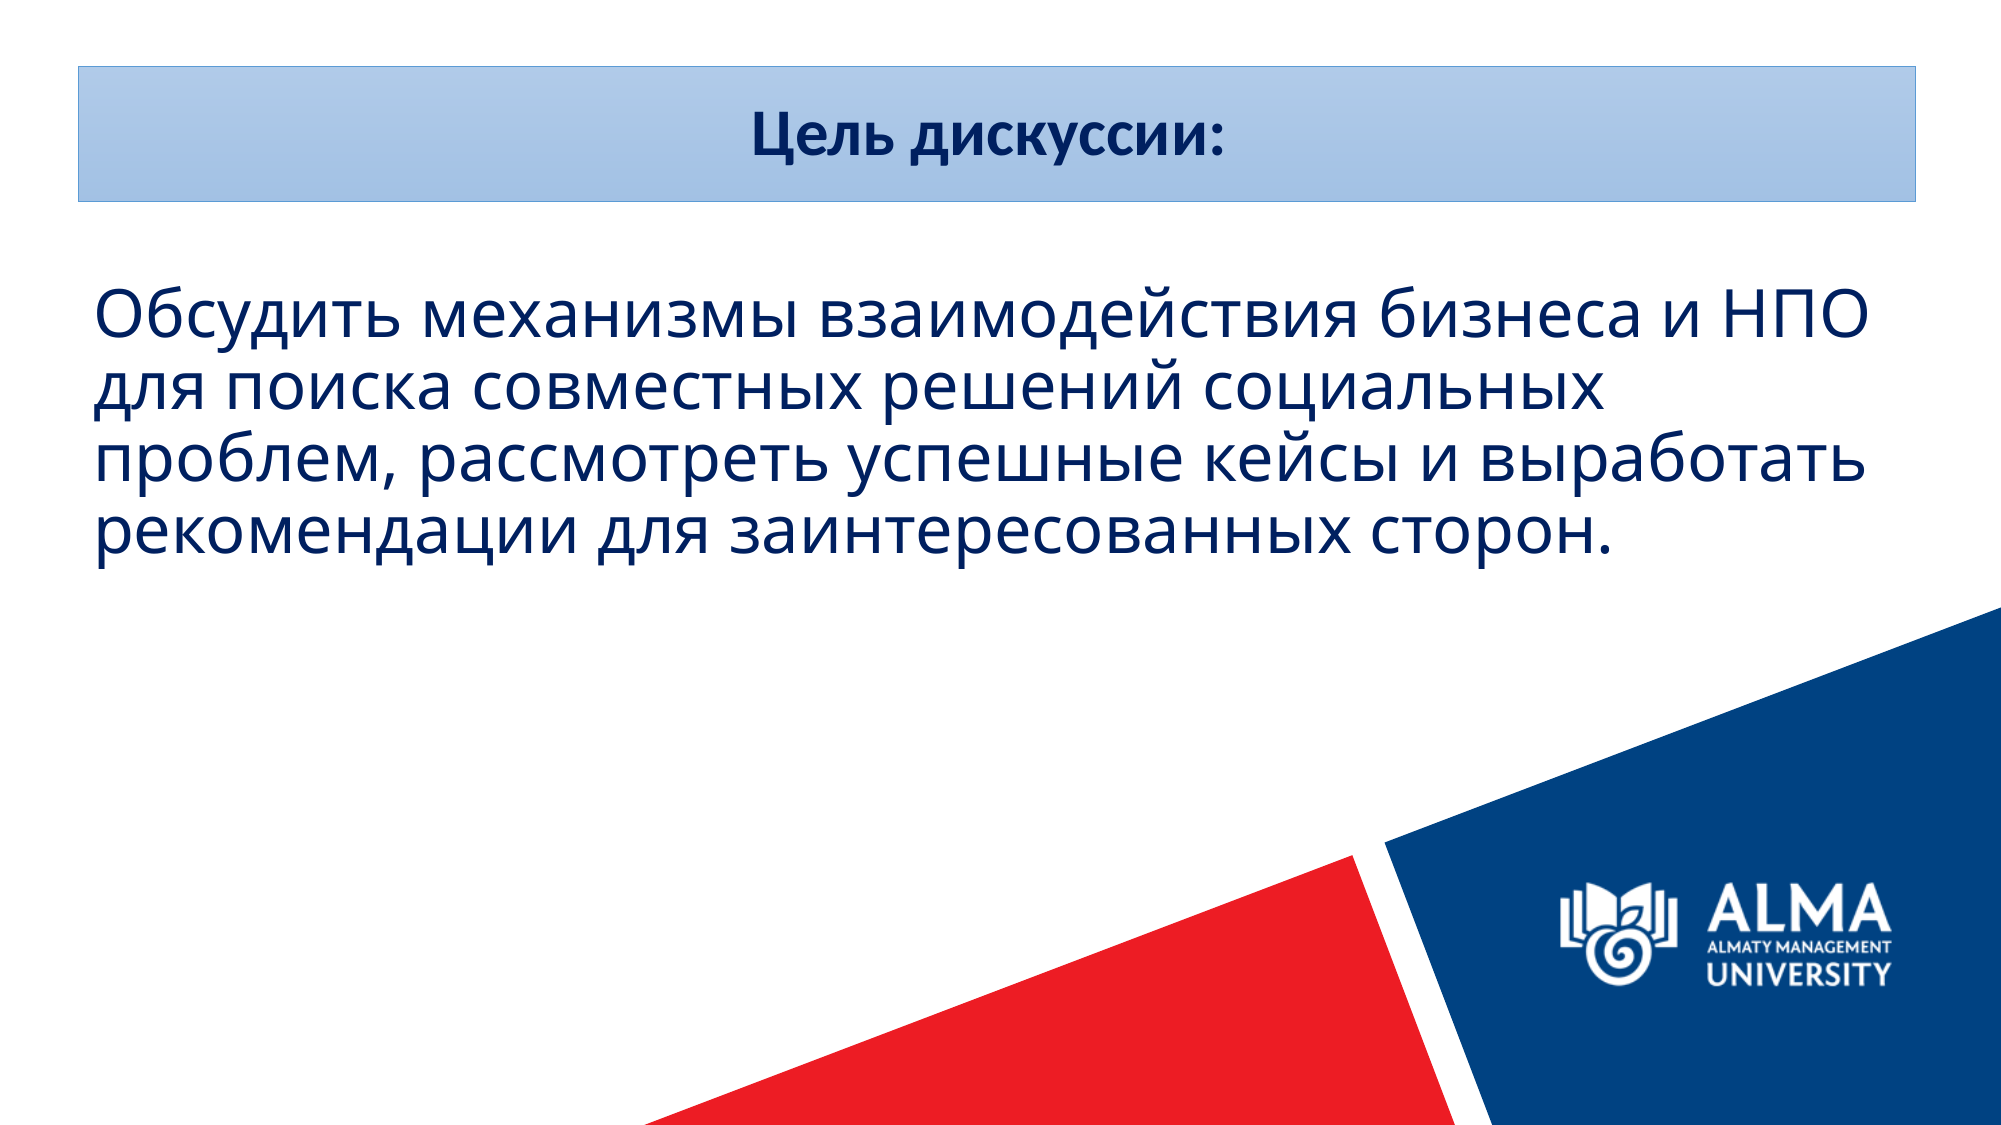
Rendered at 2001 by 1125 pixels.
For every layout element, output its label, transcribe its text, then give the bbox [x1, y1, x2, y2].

text_box Цель дискуссии: [78, 66, 1916, 202]
picture [643, 604, 2000, 1125]
list Обсудить механизмы взаимодействия бизнеса и НПО для поиска совместных решений социальных проблем, рассмотреть успешные кейсы и выработать рекомендации для заинтересованных сторон. [78, 272, 1895, 718]
